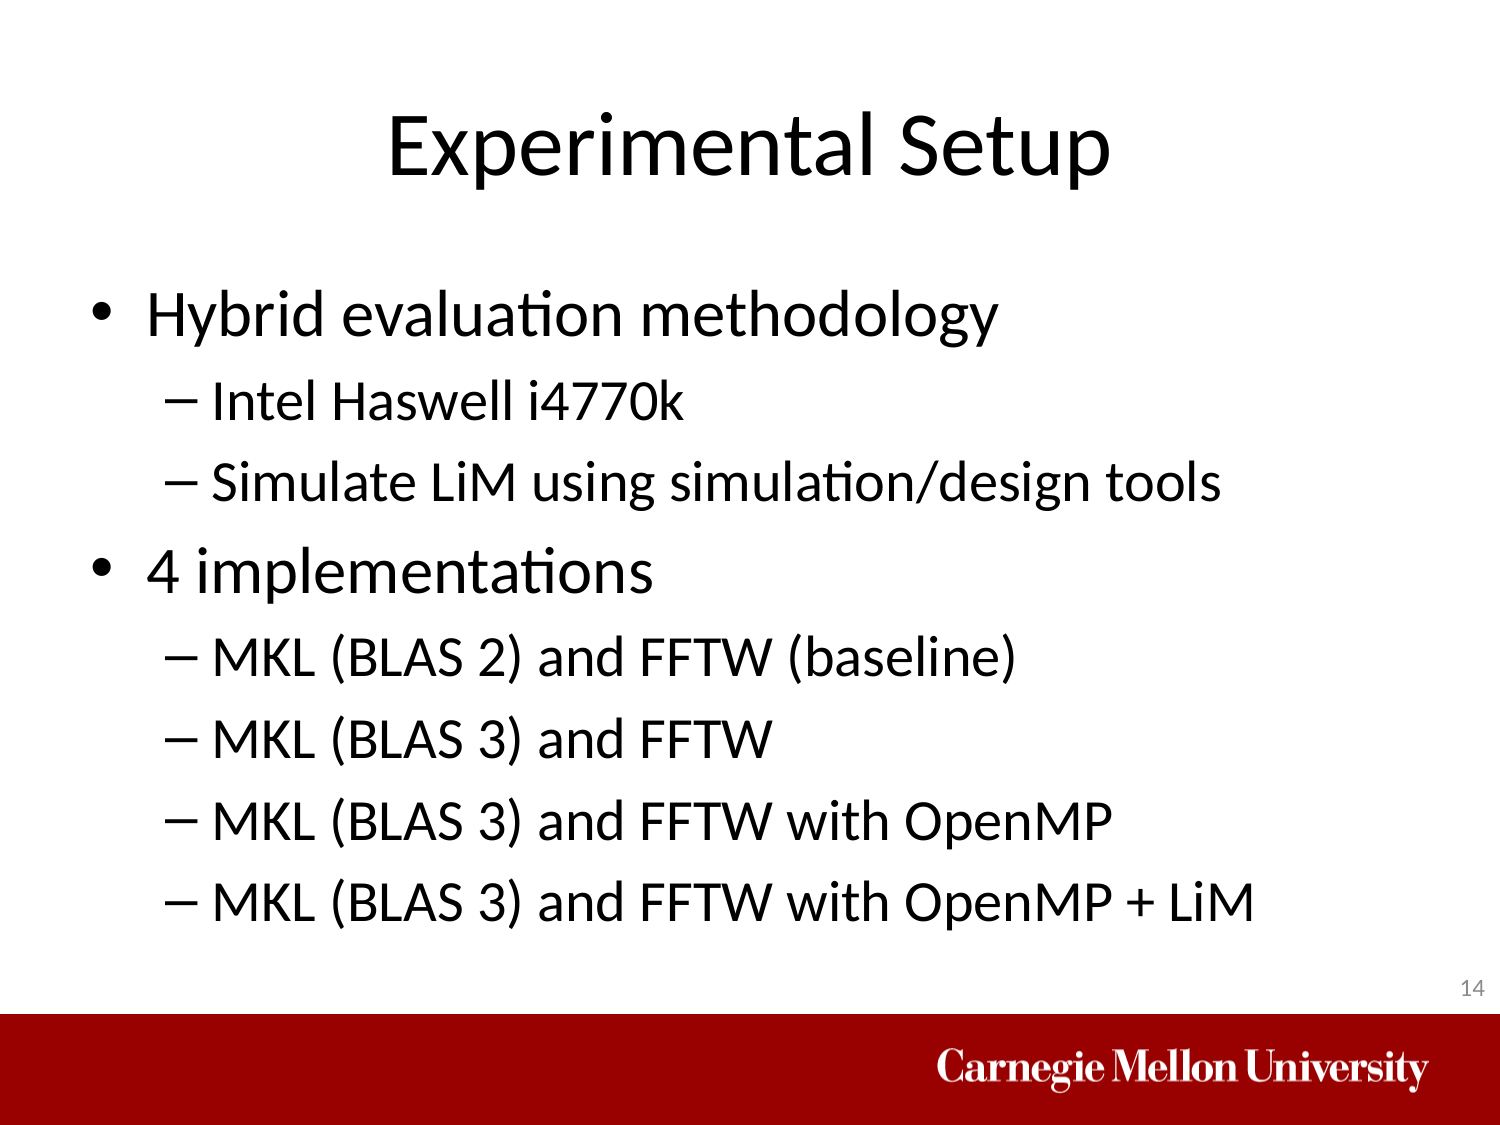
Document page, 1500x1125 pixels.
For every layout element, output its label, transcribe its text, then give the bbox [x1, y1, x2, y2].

picture [0, 1015, 1500, 1125]
slide_number 14 [1149, 956, 1500, 1017]
title Experimental Setup [75, 45, 1425, 233]
list Hybrid evaluation methodology Intel Haswell i4770k Simulate LiM using simulation/design tools 4 implementations MKL (BLAS 2) and FFTW (baseline) MKL (BLAS 3) and FFTW MKL (BLAS 3) and FFTW with OpenMP MKL (BLAS 3) and FFTW with OpenMP + LiM [75, 262, 1425, 1005]
